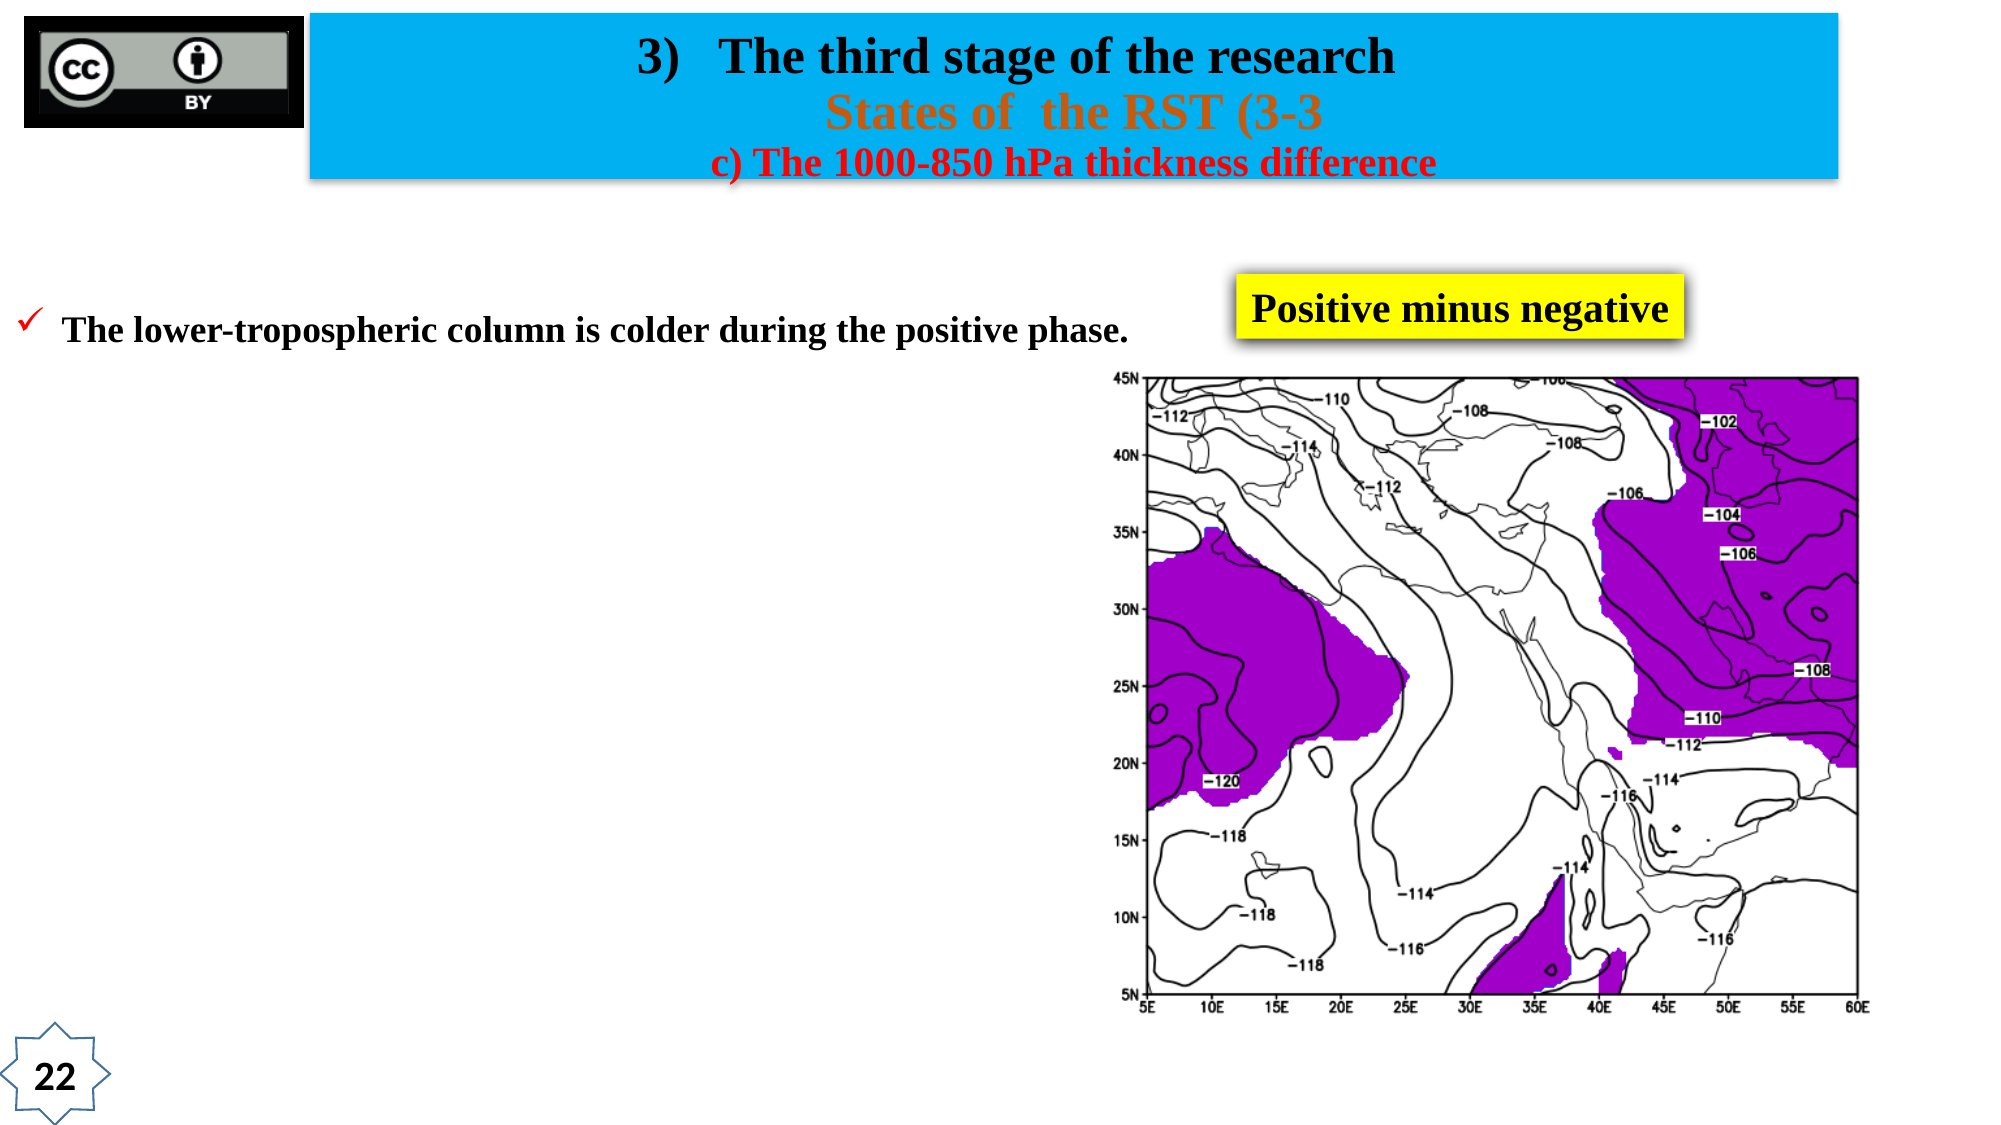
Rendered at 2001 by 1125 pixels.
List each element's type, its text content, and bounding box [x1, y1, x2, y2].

text_box 22 [0, 1021, 112, 1125]
text_box Positive minus negative [1236, 273, 1685, 339]
picture [1104, 360, 1888, 1023]
text_box The lower-tropospheric column is colder during the positive phase. [0, 297, 1170, 358]
text_box 3) The third stage of the research 3-3) States of the RST c) The 1000-850 hPa thickness difference [309, 12, 1839, 179]
picture [38, 30, 290, 114]
